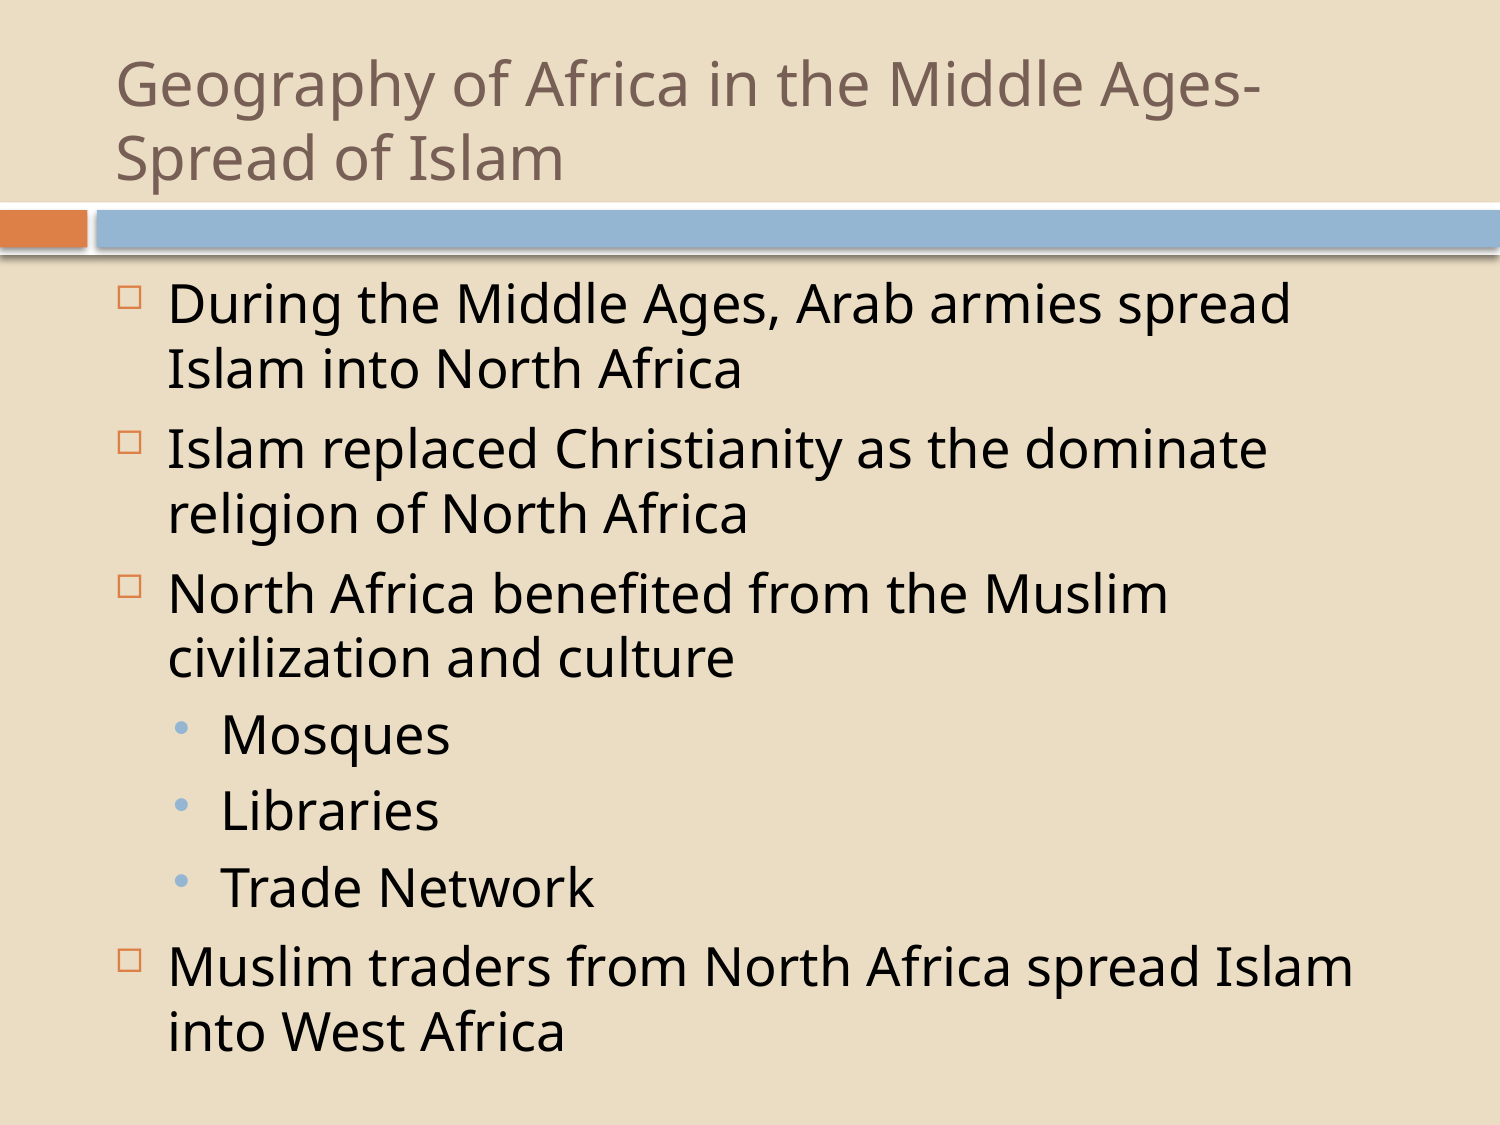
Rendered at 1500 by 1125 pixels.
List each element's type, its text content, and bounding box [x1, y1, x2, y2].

title Geography of Africa in the Middle Ages- Spread of Islam [100, 37, 1438, 200]
list During the Middle Ages, Arab armies spread Islam into North Africa Islam replaced Christianity as the dominate religion of North Africa North Africa benefited from the Muslim civilization and culture Mosques Libraries Trade Network Muslim traders from North Africa spread Islam into West Africa [100, 262, 1438, 1052]
